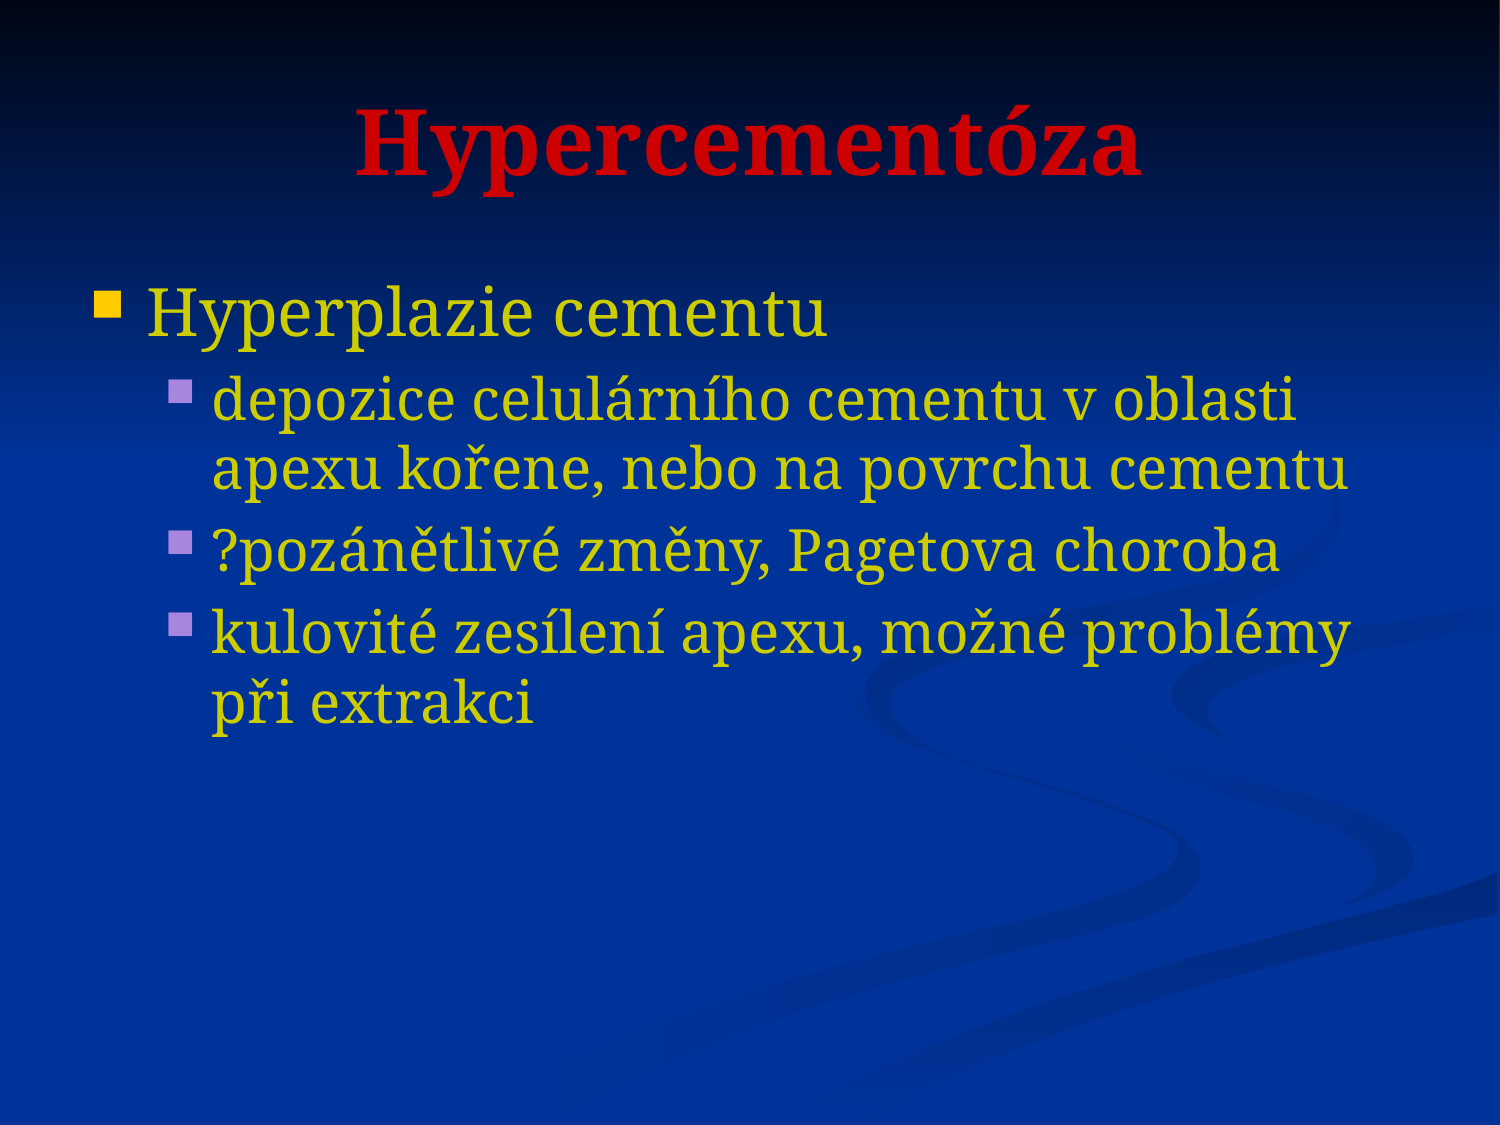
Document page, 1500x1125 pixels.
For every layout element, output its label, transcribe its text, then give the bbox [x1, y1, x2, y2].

list Hyperplazie cementu depozice celulárního cementu v oblasti apexu kořene, nebo na povrchu cementu ?pozánětlivé změny, Pagetova choroba kulovité zesílení apexu, možné problémy při extrakci [75, 262, 1425, 1005]
title Hypercementóza [75, 45, 1425, 233]
